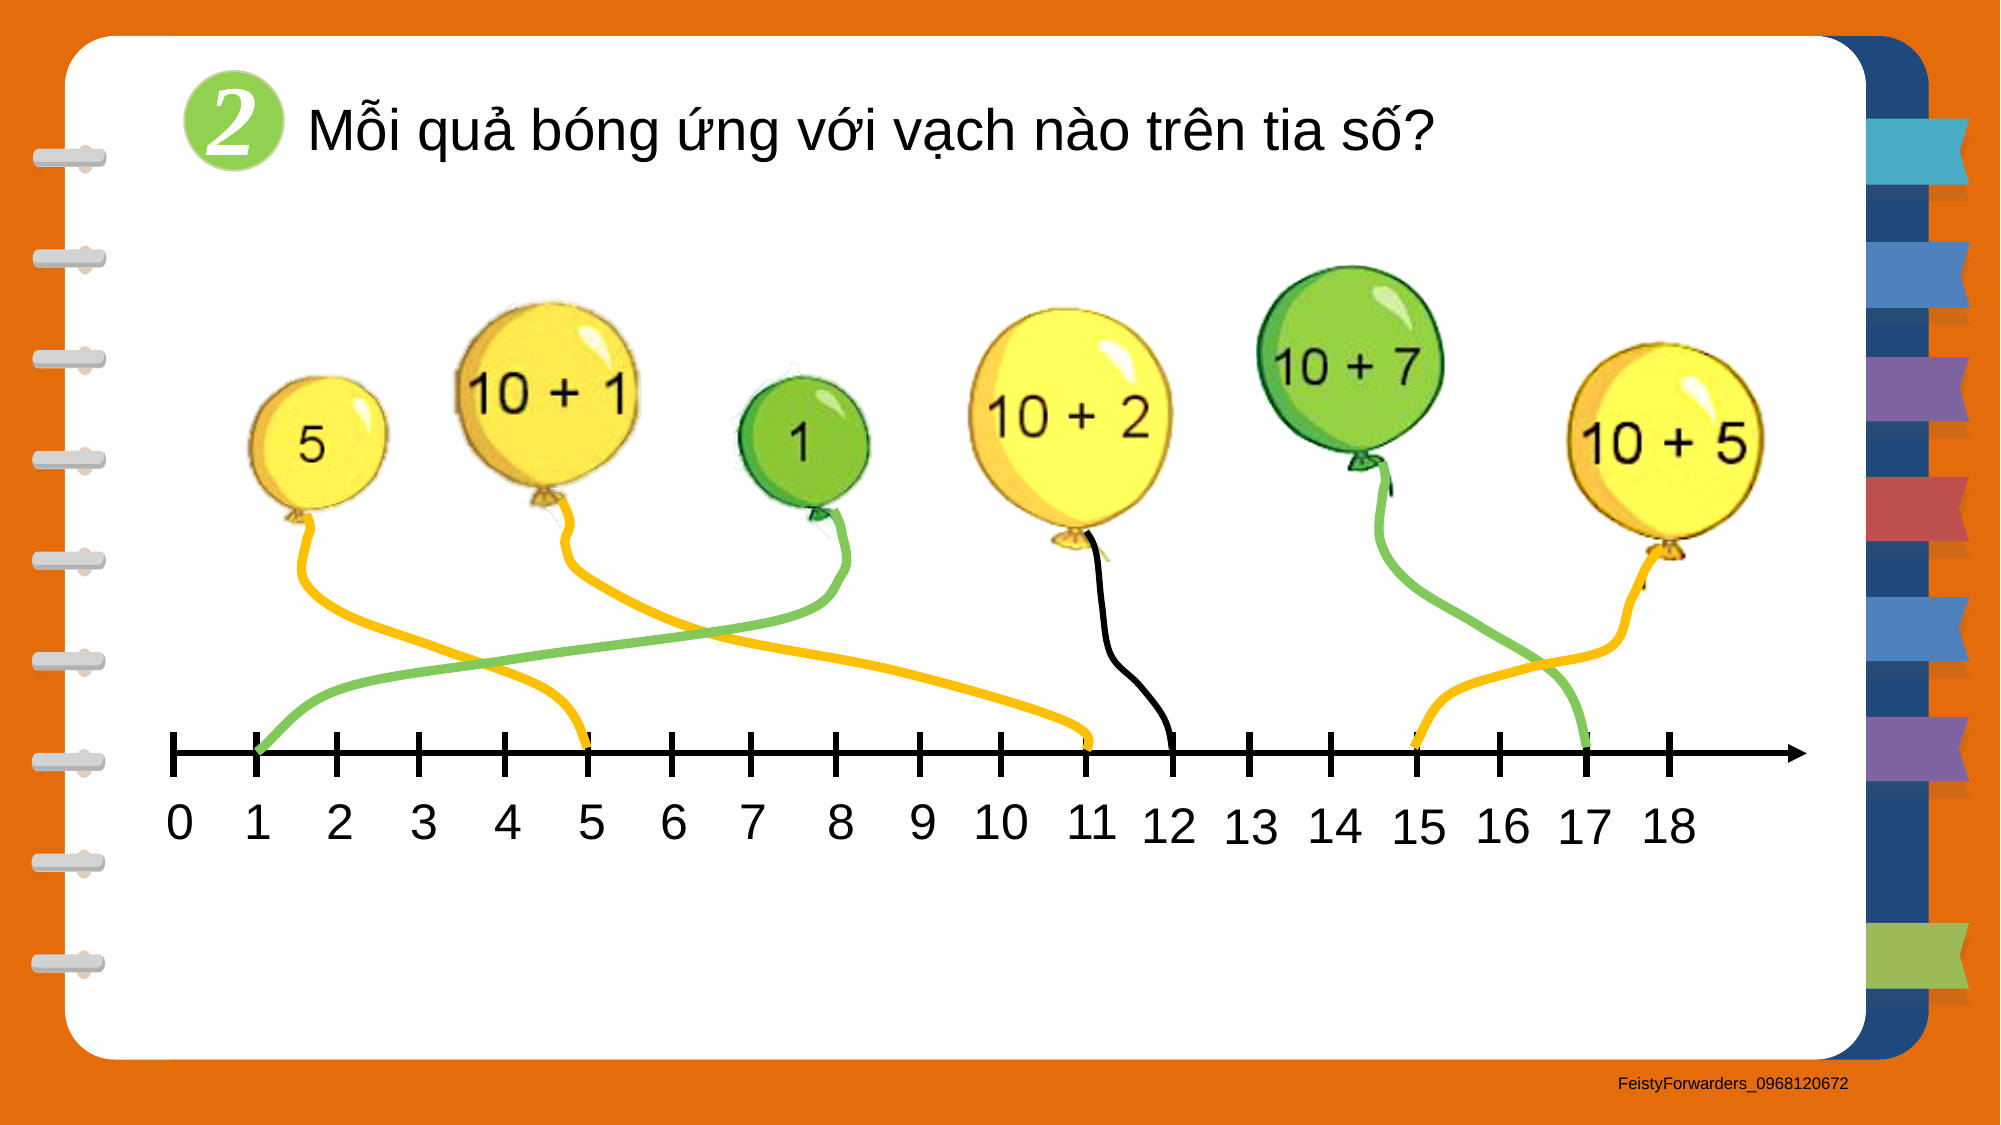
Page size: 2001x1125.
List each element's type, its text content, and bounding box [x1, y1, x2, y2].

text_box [184, 47, 284, 184]
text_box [151, 227, 1807, 869]
text_box Mỗi quả bóng ứng với vạch nào trên tia số? [292, 84, 1667, 170]
